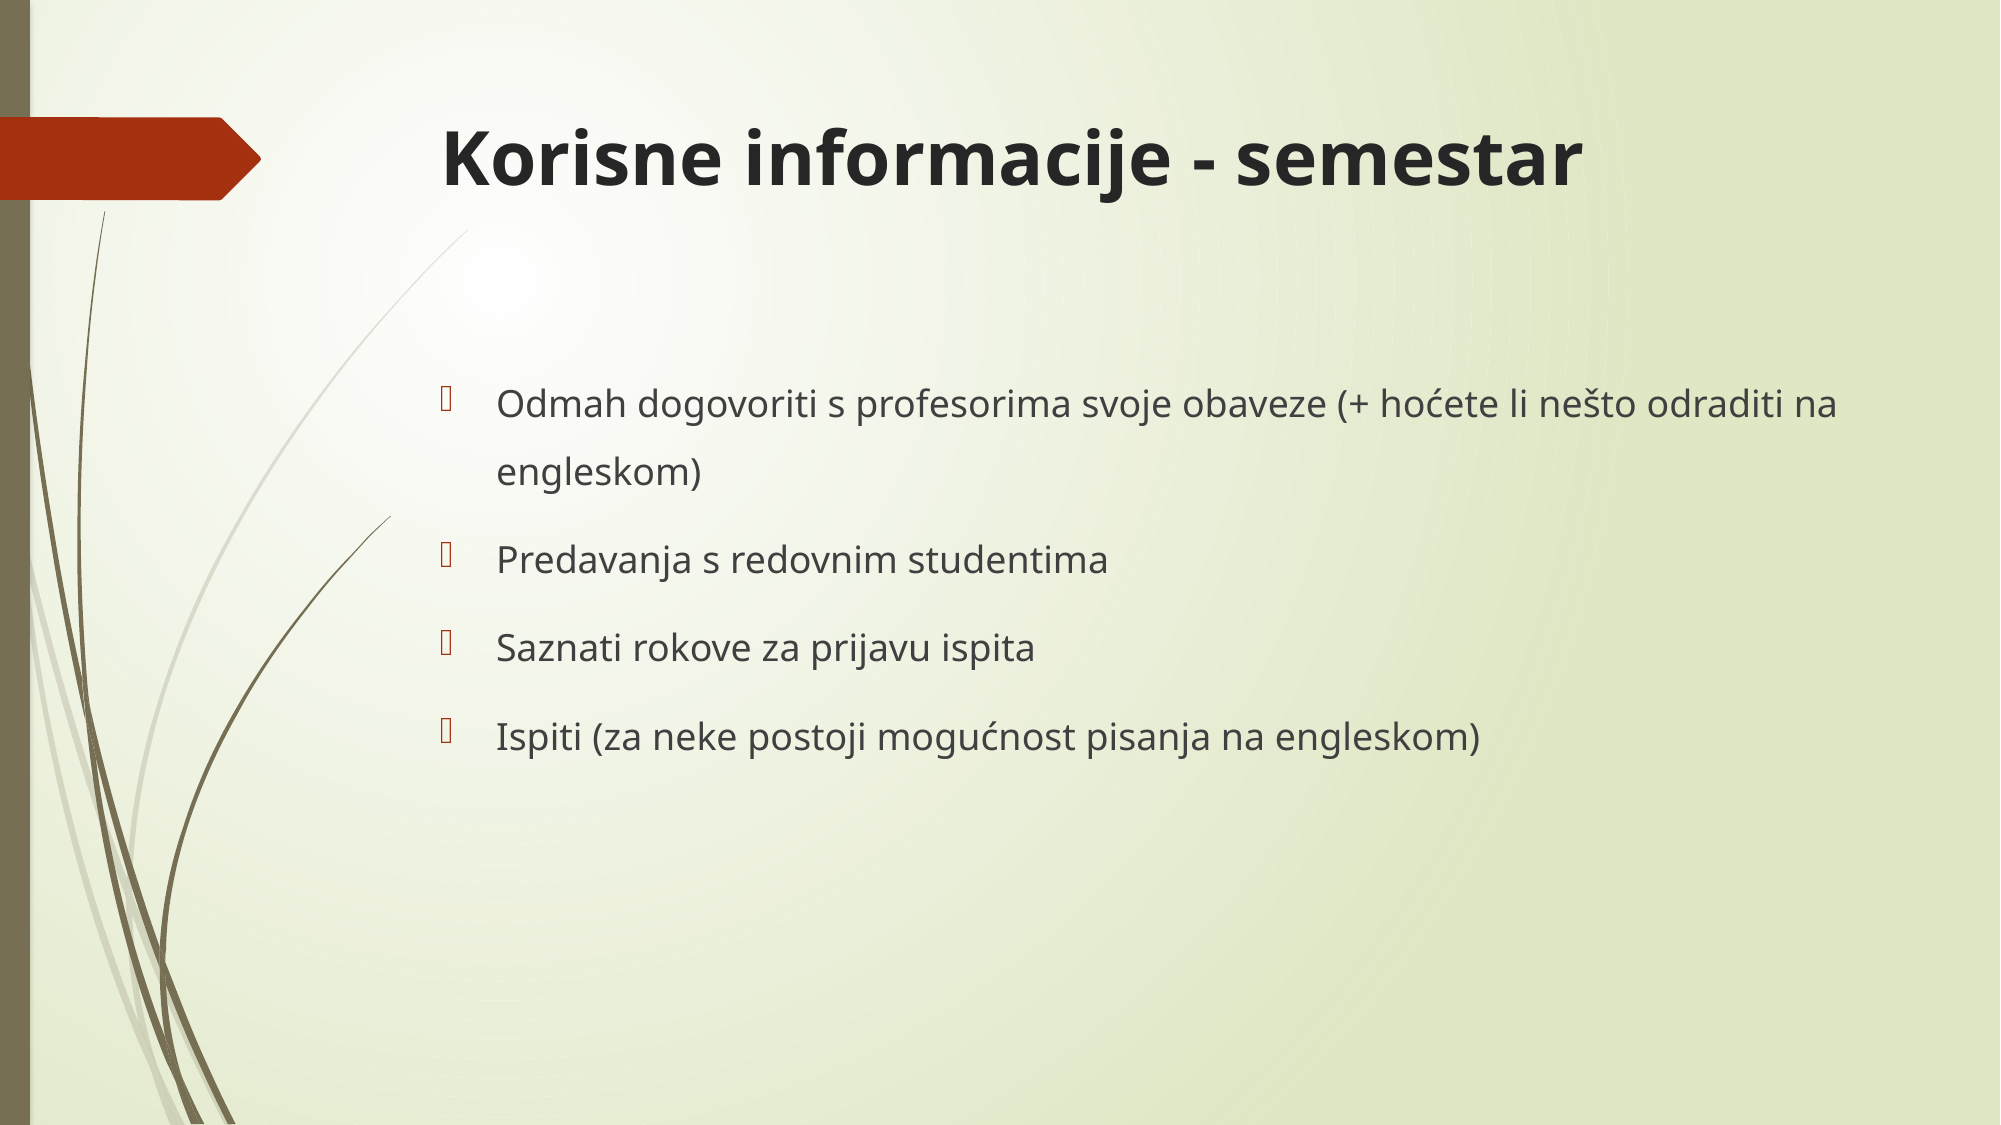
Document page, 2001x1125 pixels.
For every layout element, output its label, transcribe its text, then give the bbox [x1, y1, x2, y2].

title Korisne informacije - semestar [425, 102, 1888, 313]
list Odmah dogovoriti s profesorima svoje obaveze (+ hoćete li nešto odraditi na engleskom) Predavanja s redovnim studentima Saznati rokove za prijavu ispita Ispiti (za neke postoji mogućnost pisanja na engleskom) [424, 350, 1888, 970]
